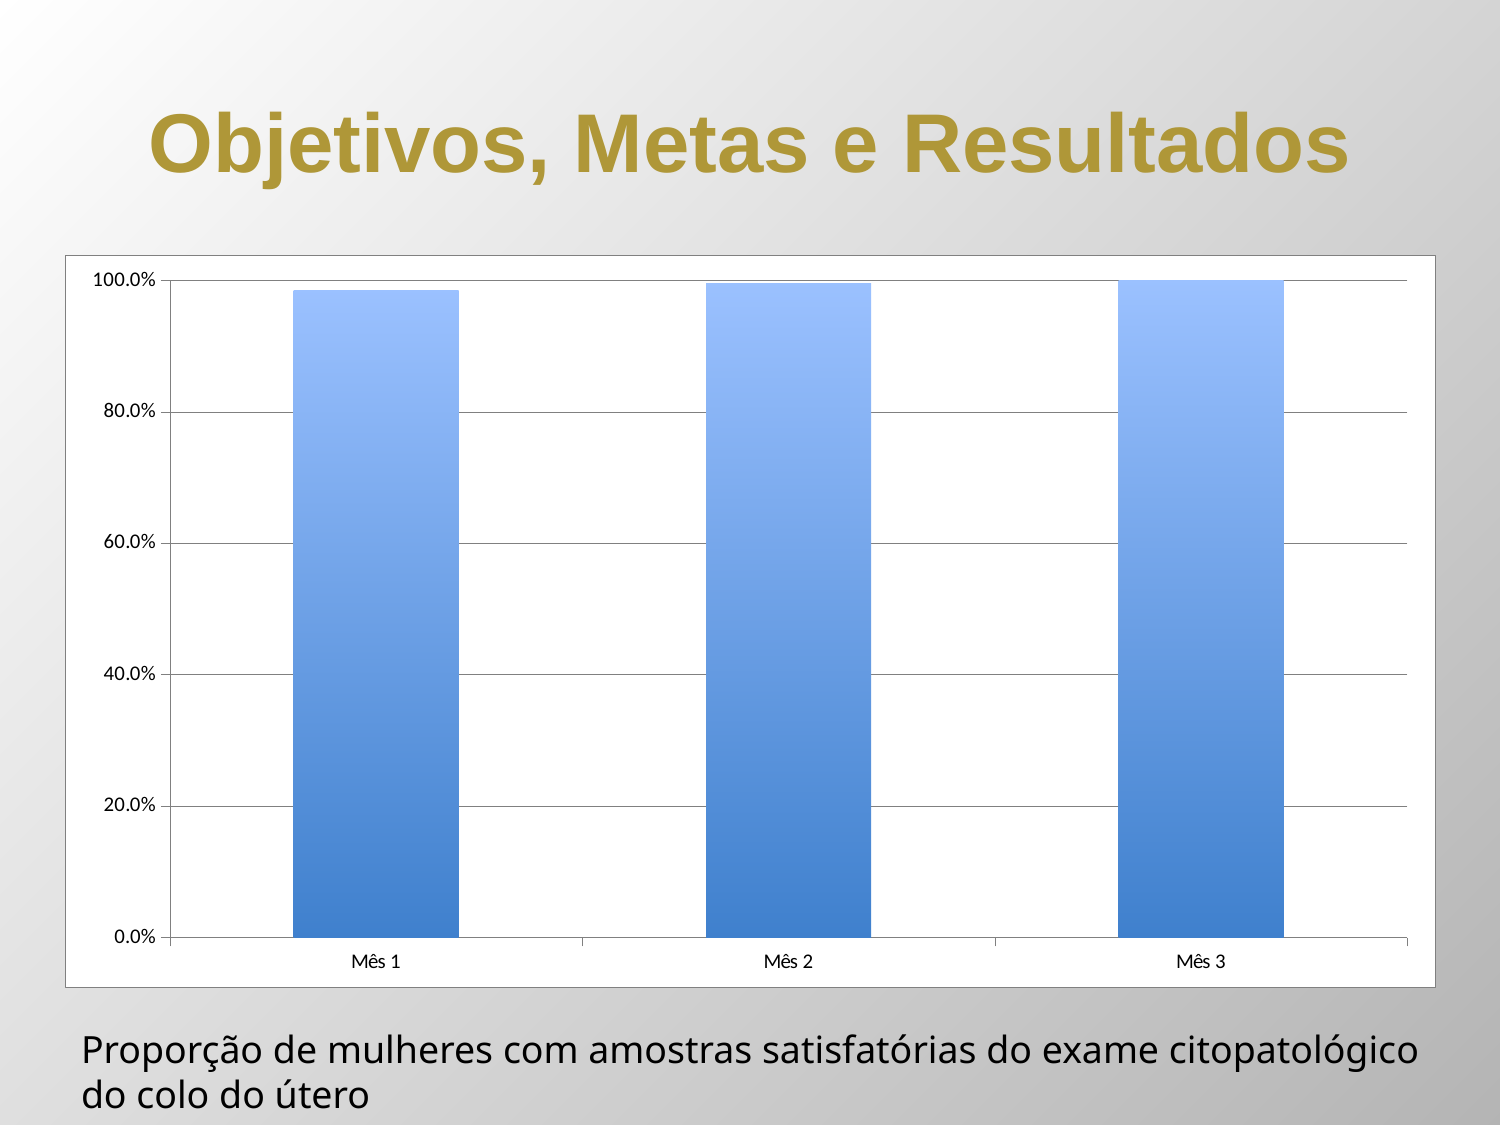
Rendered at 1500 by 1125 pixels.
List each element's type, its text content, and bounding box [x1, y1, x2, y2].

title Objetivos, Metas e Resultados [75, 45, 1425, 233]
text_box Proporção de mulheres com amostras satisfatórias do exame citopatológico do colo do útero [66, 1018, 1437, 1124]
chart [64, 255, 1436, 988]
